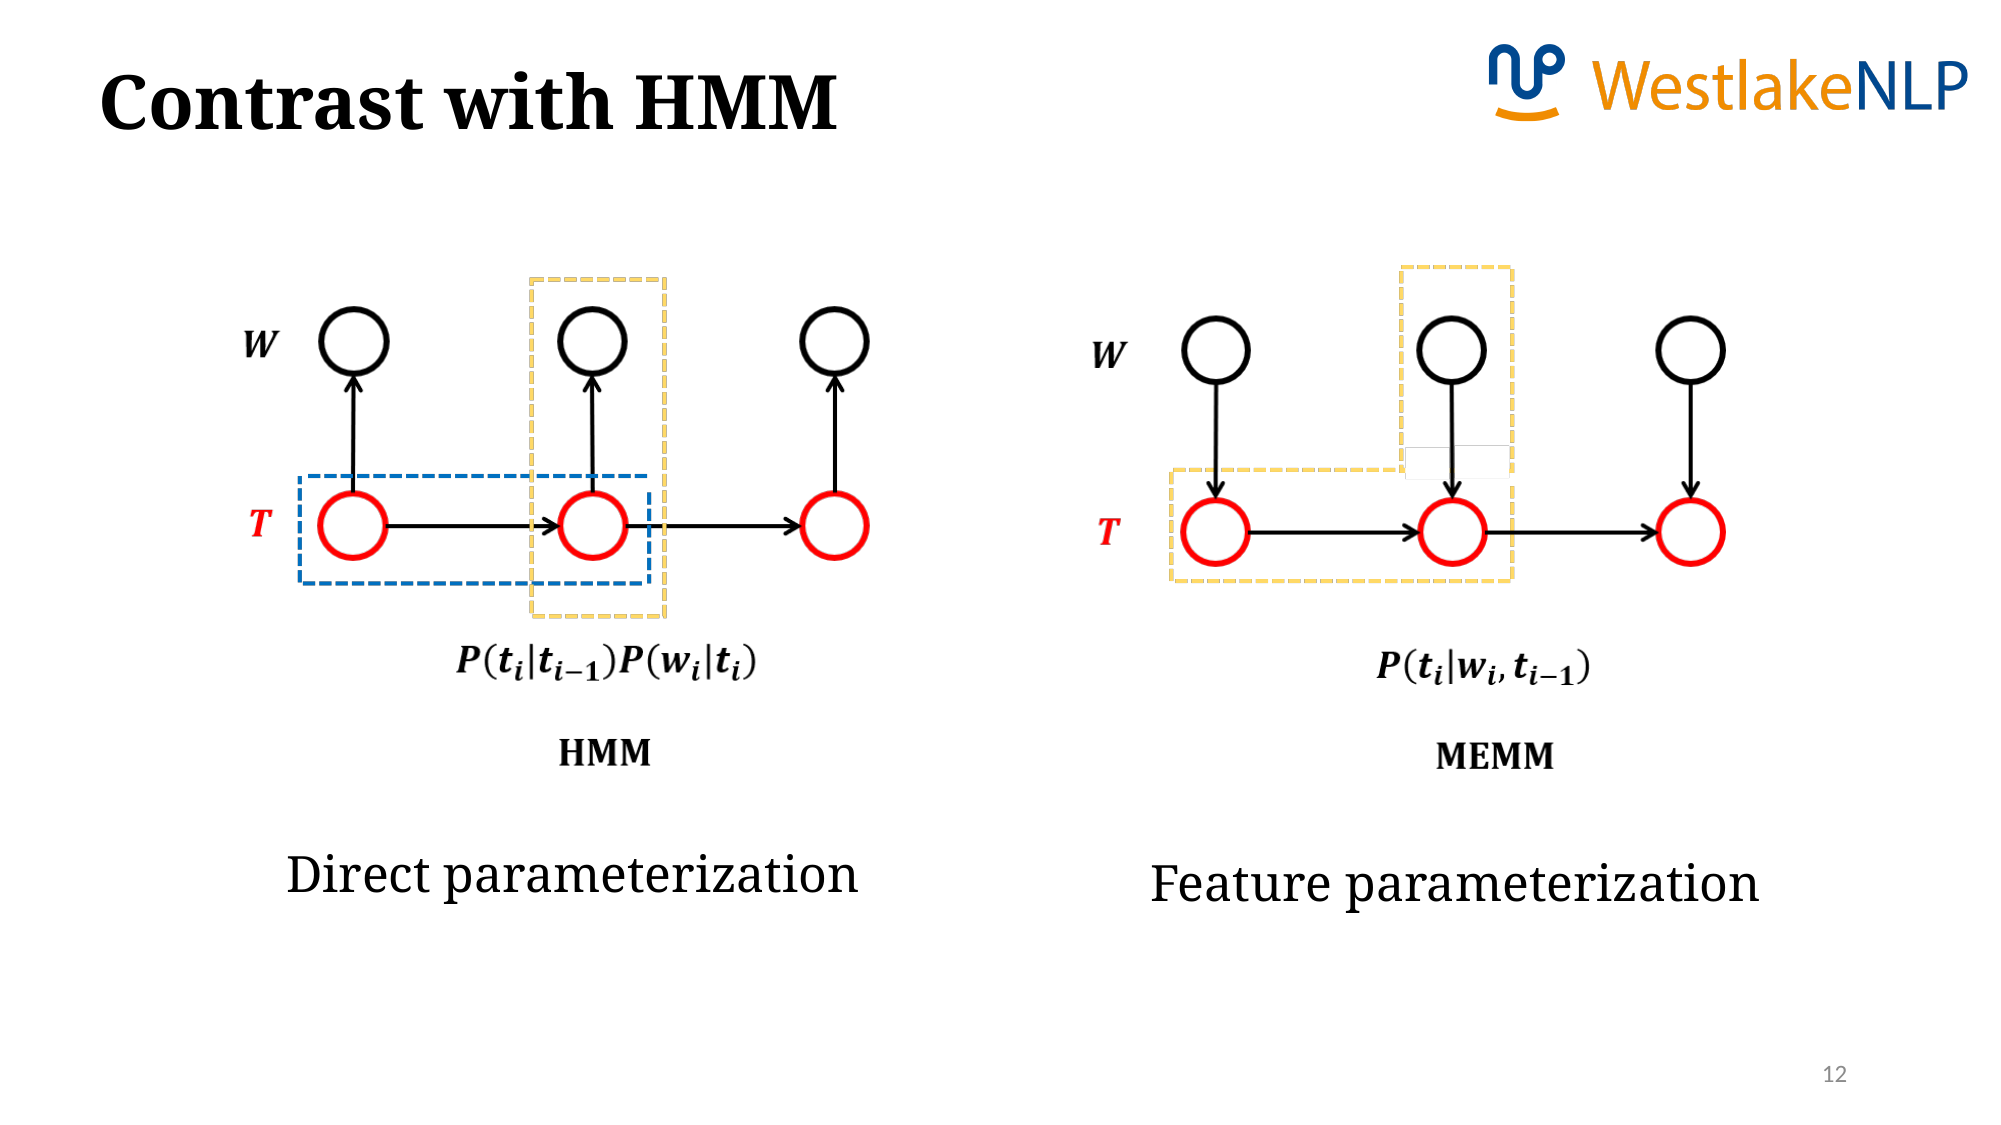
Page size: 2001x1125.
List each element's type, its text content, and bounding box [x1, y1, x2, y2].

text_box Contrast with HMM [84, 46, 1310, 152]
picture [1459, 0, 2000, 170]
slide_number 12 [1412, 1042, 1863, 1103]
text_box Direct parameterization [271, 805, 875, 910]
text_box Feature parameterization [1135, 813, 1776, 919]
picture [211, 257, 934, 784]
picture [1064, 236, 1754, 779]
